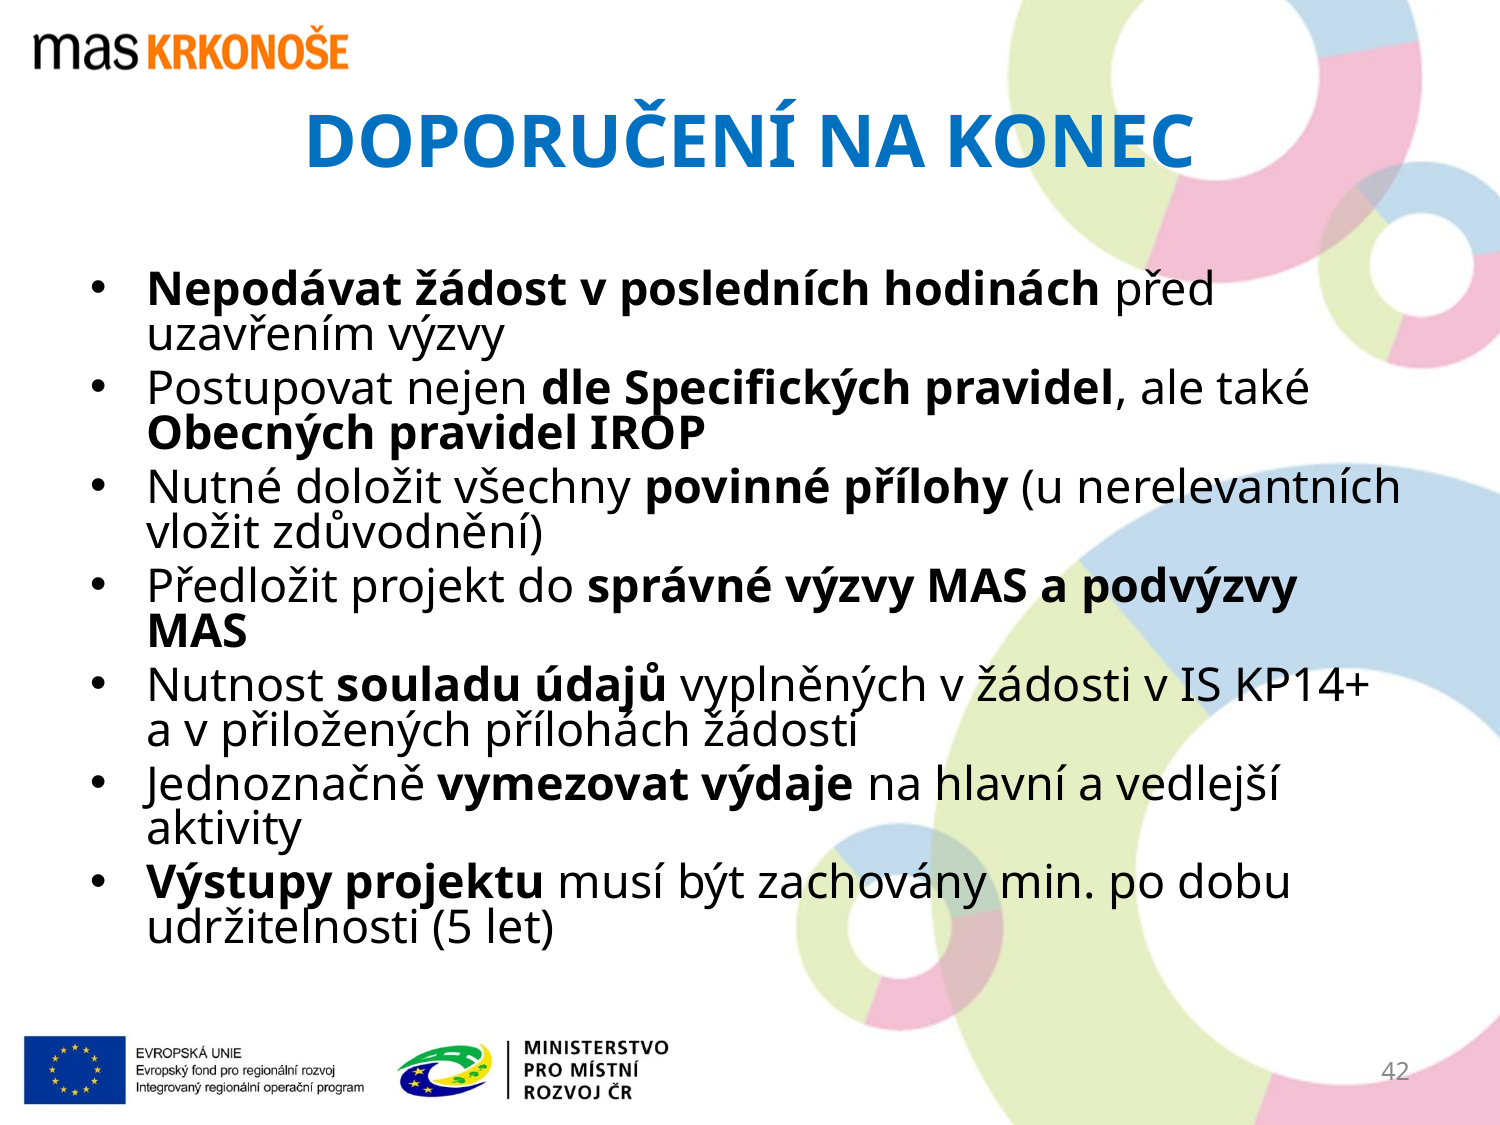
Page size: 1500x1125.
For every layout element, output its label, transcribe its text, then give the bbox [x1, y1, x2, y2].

title DOPORUČENÍ NA KONEC [75, 45, 1425, 233]
picture [0, 0, 1500, 1125]
list Nepodávat žádost v posledních hodinách před uzavřením výzvy Postupovat nejen dle Specifických pravidel, ale také Obecných pravidel IROP Nutné doložit všechny povinné přílohy (u nerelevantních vložit zdůvodnění) Předložit projekt do správné výzvy MAS a podvýzvy MAS Nutnost souladu údajů vyplněných v žádosti v IS KP14+ a v přiložených přílohách žádosti Jednoznačně vymezovat výdaje na hlavní a vedlejší aktivity Výstupy projektu musí být zachovány min. po dobu udržitelnosti (5 let) [75, 262, 1425, 1005]
slide_number 42 [1074, 1042, 1425, 1103]
